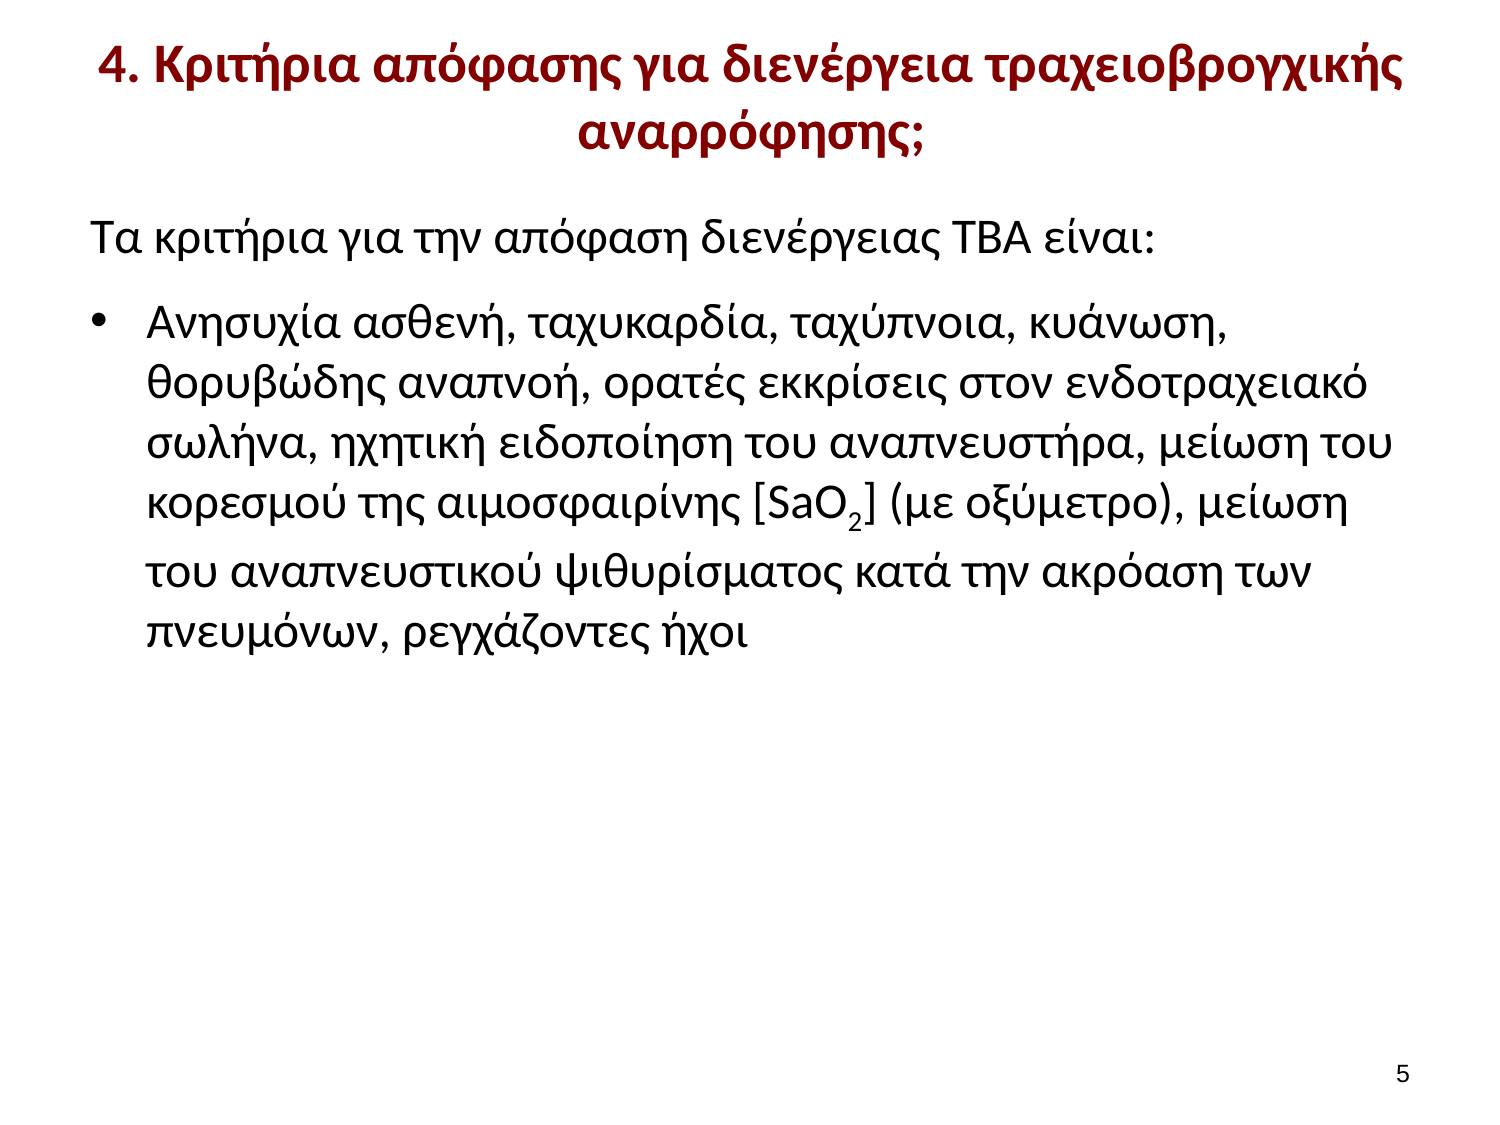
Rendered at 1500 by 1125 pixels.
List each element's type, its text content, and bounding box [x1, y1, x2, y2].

title 4. Κριτήρια απόφασης για διενέργεια τραχειοβρογχικής αναρρόφησης; [76, 19, 1427, 169]
list Τα κριτήρια για την απόφαση διενέργειας ΤΒΑ είναι: Ανησυχία ασθενή, ταχυκαρδία, ταχύπνοια, κυάνωση, θορυβώδης αναπνοή, ορατές εκκρίσεις στον ενδοτραχειακό σωλήνα, ηχητική ειδοποίηση του αναπνευστήρα, μείωση του κορεσμού της αιμοσφαιρίνης [SaO2] (με οξύμετρο), μείωση του αναπνευστικού ψιθυρίσματος κατά την ακρόαση των πνευμόνων, ρεγχάζοντες ήχοι [75, 196, 1425, 1024]
slide_number 4 [1074, 1042, 1425, 1103]
